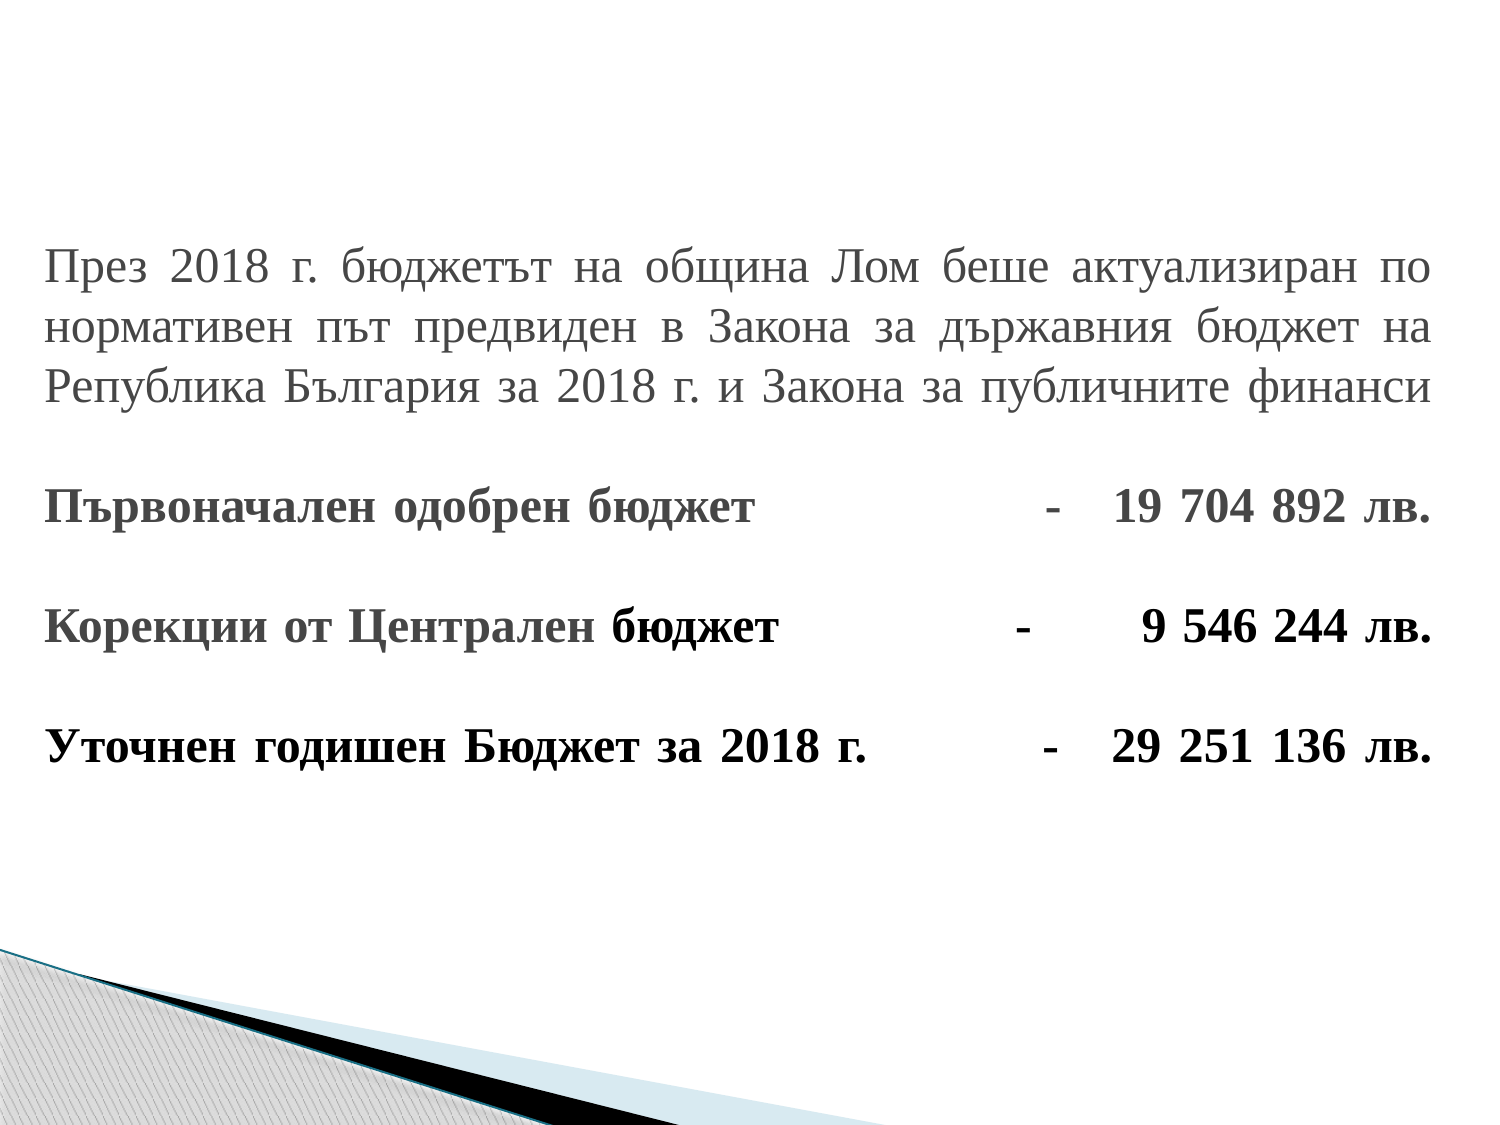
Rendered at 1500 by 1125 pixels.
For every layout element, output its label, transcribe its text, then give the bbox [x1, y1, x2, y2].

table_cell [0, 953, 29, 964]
title През 2018 г. бюджетът на община Лом беше актуализиран по нормативен път предвиден в Закона за държавния бюджет на Република България за 2018 г. и Закона за публичните финанси Първоначален одобрен бюджет - 19 704 892 лв. Корекции от Централен бюджет - 9 546 244 лв. Уточнен годишен Бюджет за 2018 г. - 29 251 136 лв. [29, 101, 1447, 1005]
table_cell Енергийно обследване и проектиране в фаза работен проект на сграда к-во с. Замфир [160, 1005, 542, 1125]
